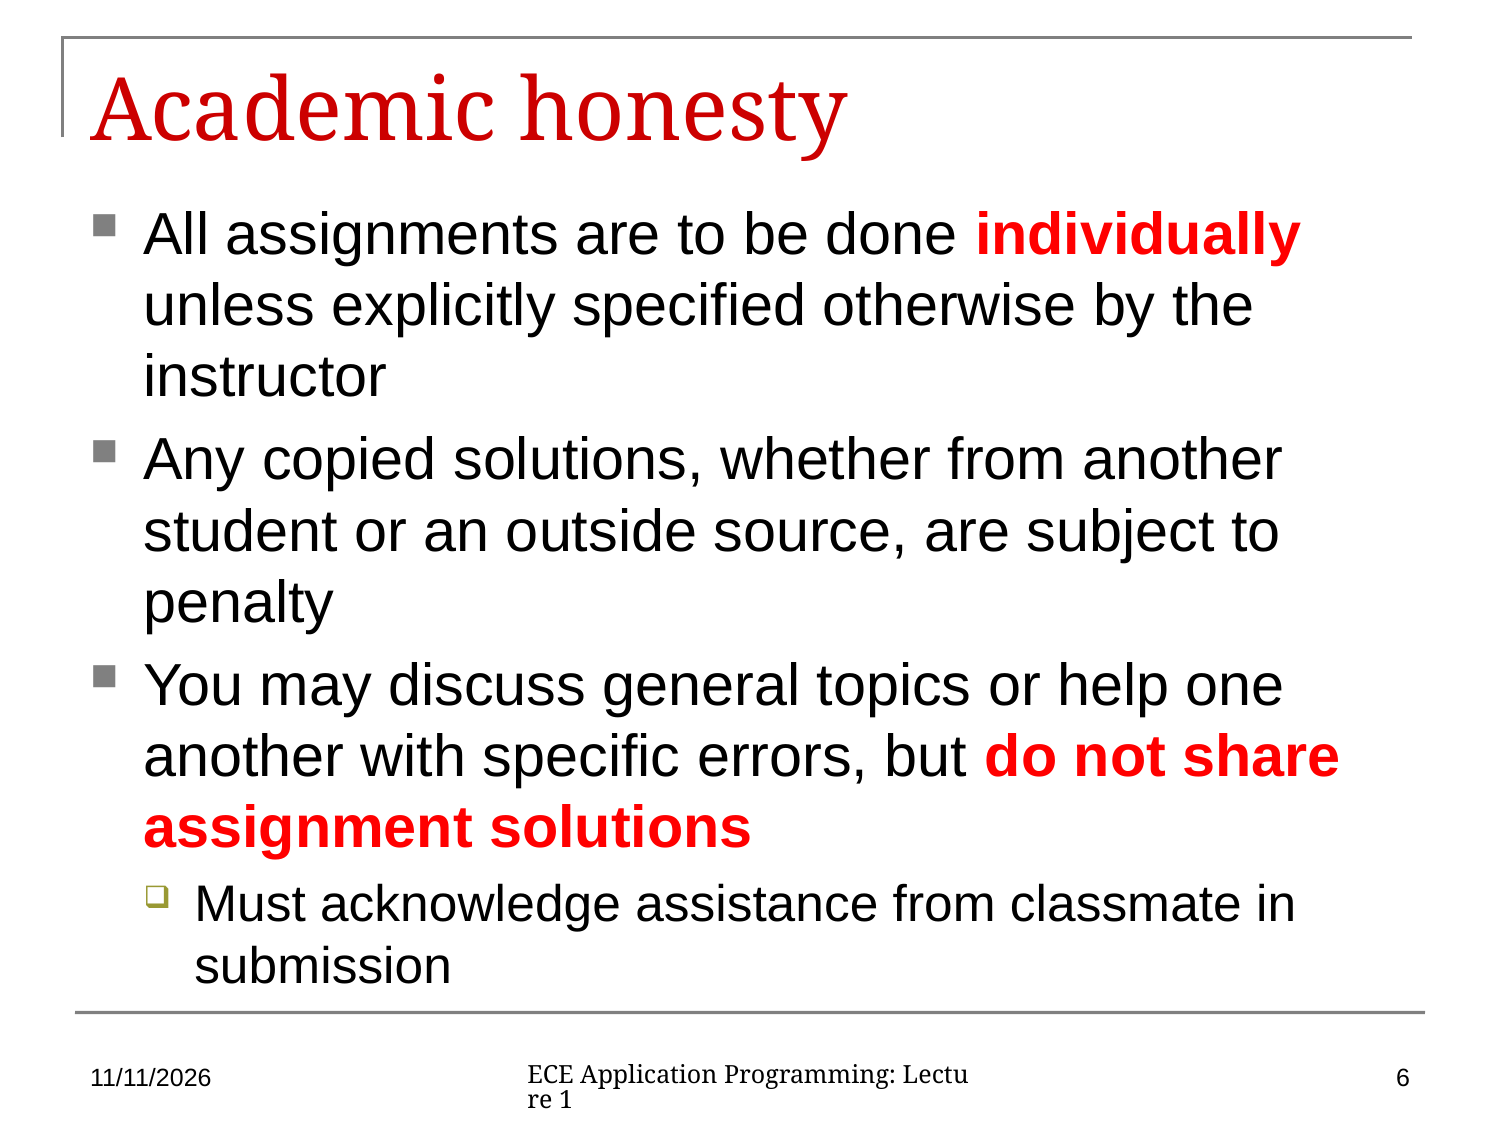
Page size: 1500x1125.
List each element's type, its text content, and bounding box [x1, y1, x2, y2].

title Academic honesty [75, 45, 1425, 163]
list All assignments are to be done individually unless explicitly specified otherwise by the instructor Any copied solutions, whether from another student or an outside source, are subject to penalty You may discuss general topics or help one another with specific errors, but do not share assignment solutions Must acknowledge assistance from classmate in submission [75, 187, 1425, 1006]
slide_number 6 [1074, 1023, 1426, 1100]
footer ECE Application Programming: Lecture 1 [512, 1024, 988, 1101]
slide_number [74, 1023, 426, 1100]
